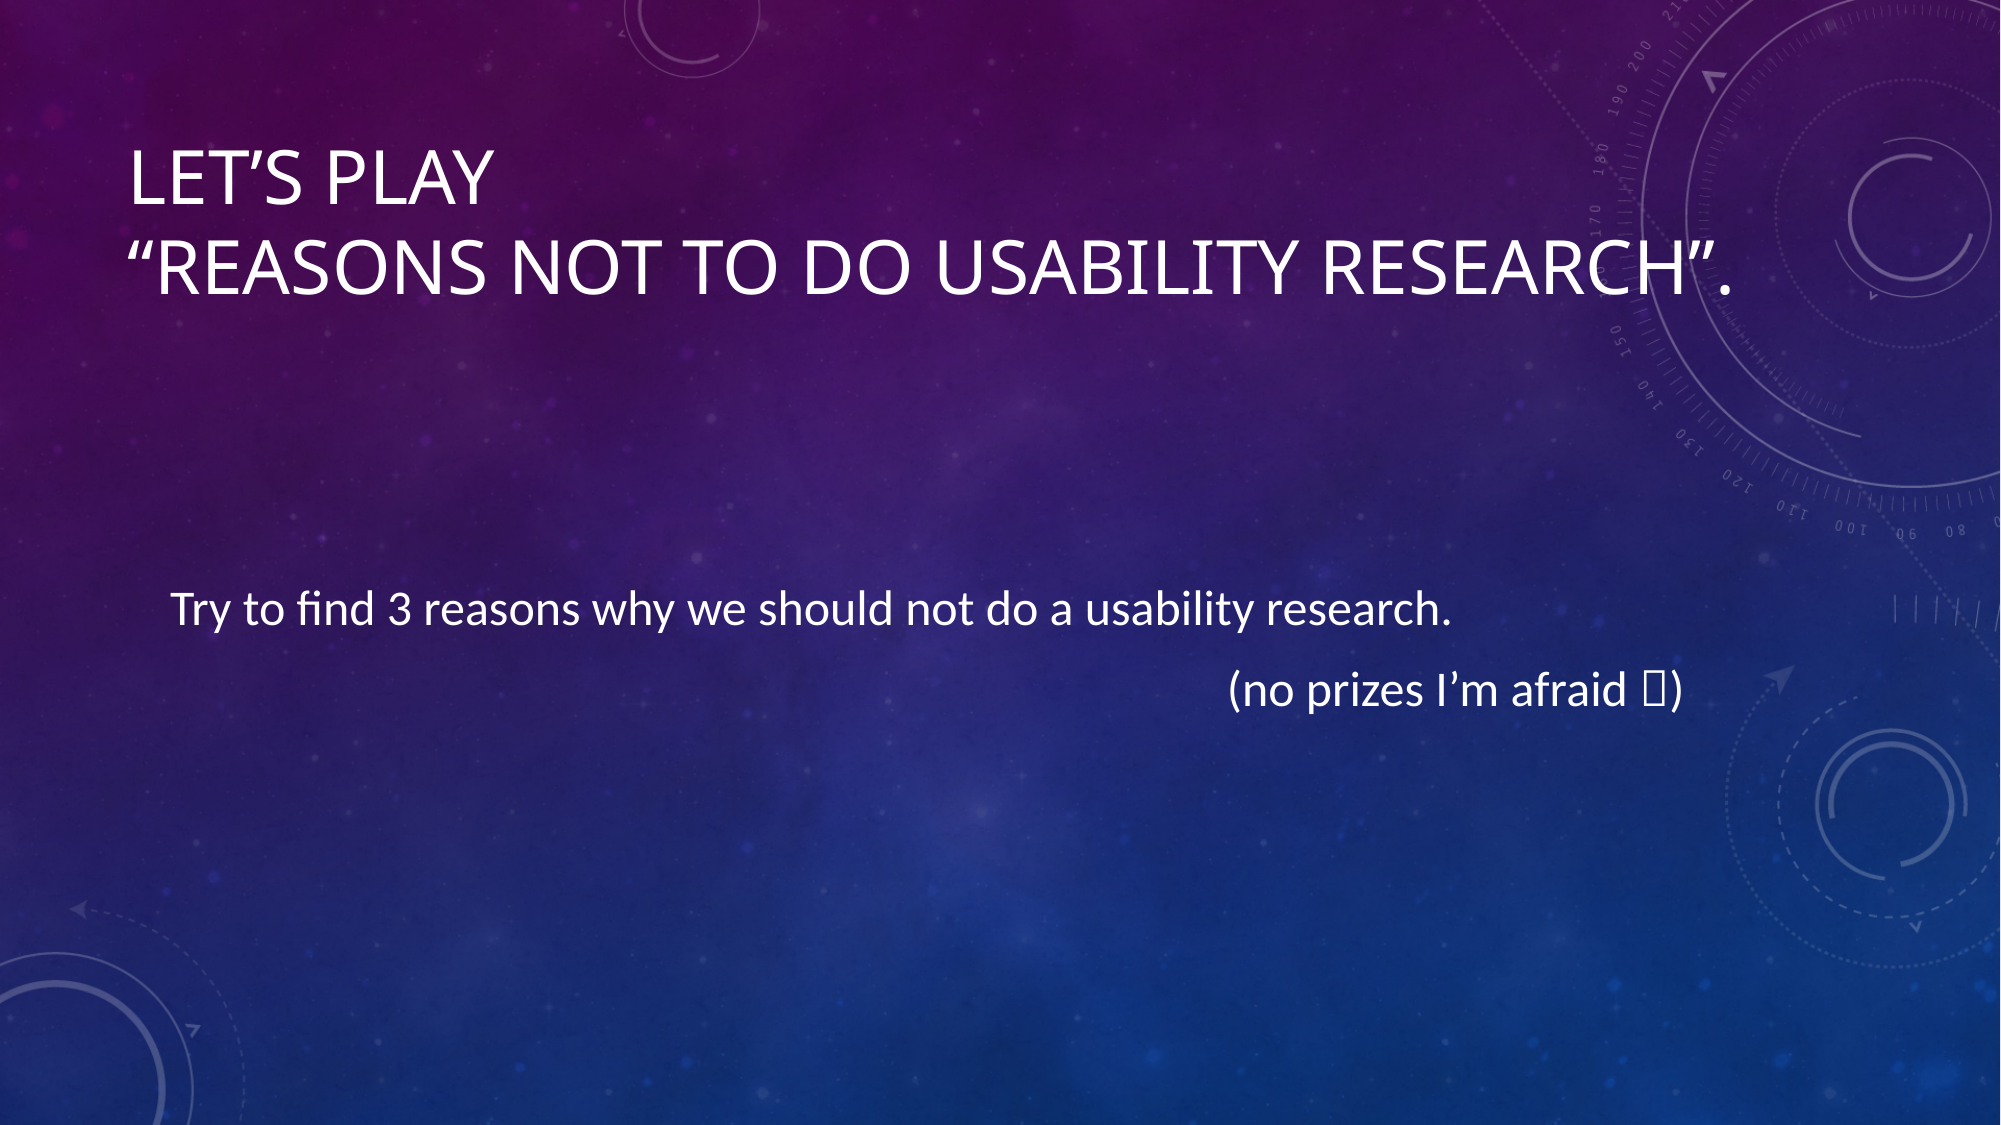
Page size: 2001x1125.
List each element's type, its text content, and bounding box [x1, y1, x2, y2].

picture [0, 0, 2001, 1125]
title Let’s play “reasons Not to do Usability Research”. [112, 99, 1775, 339]
list Try to find 3 reasons why we should not do a usability research. (no prizes I’m afraid ) [155, 338, 1700, 938]
